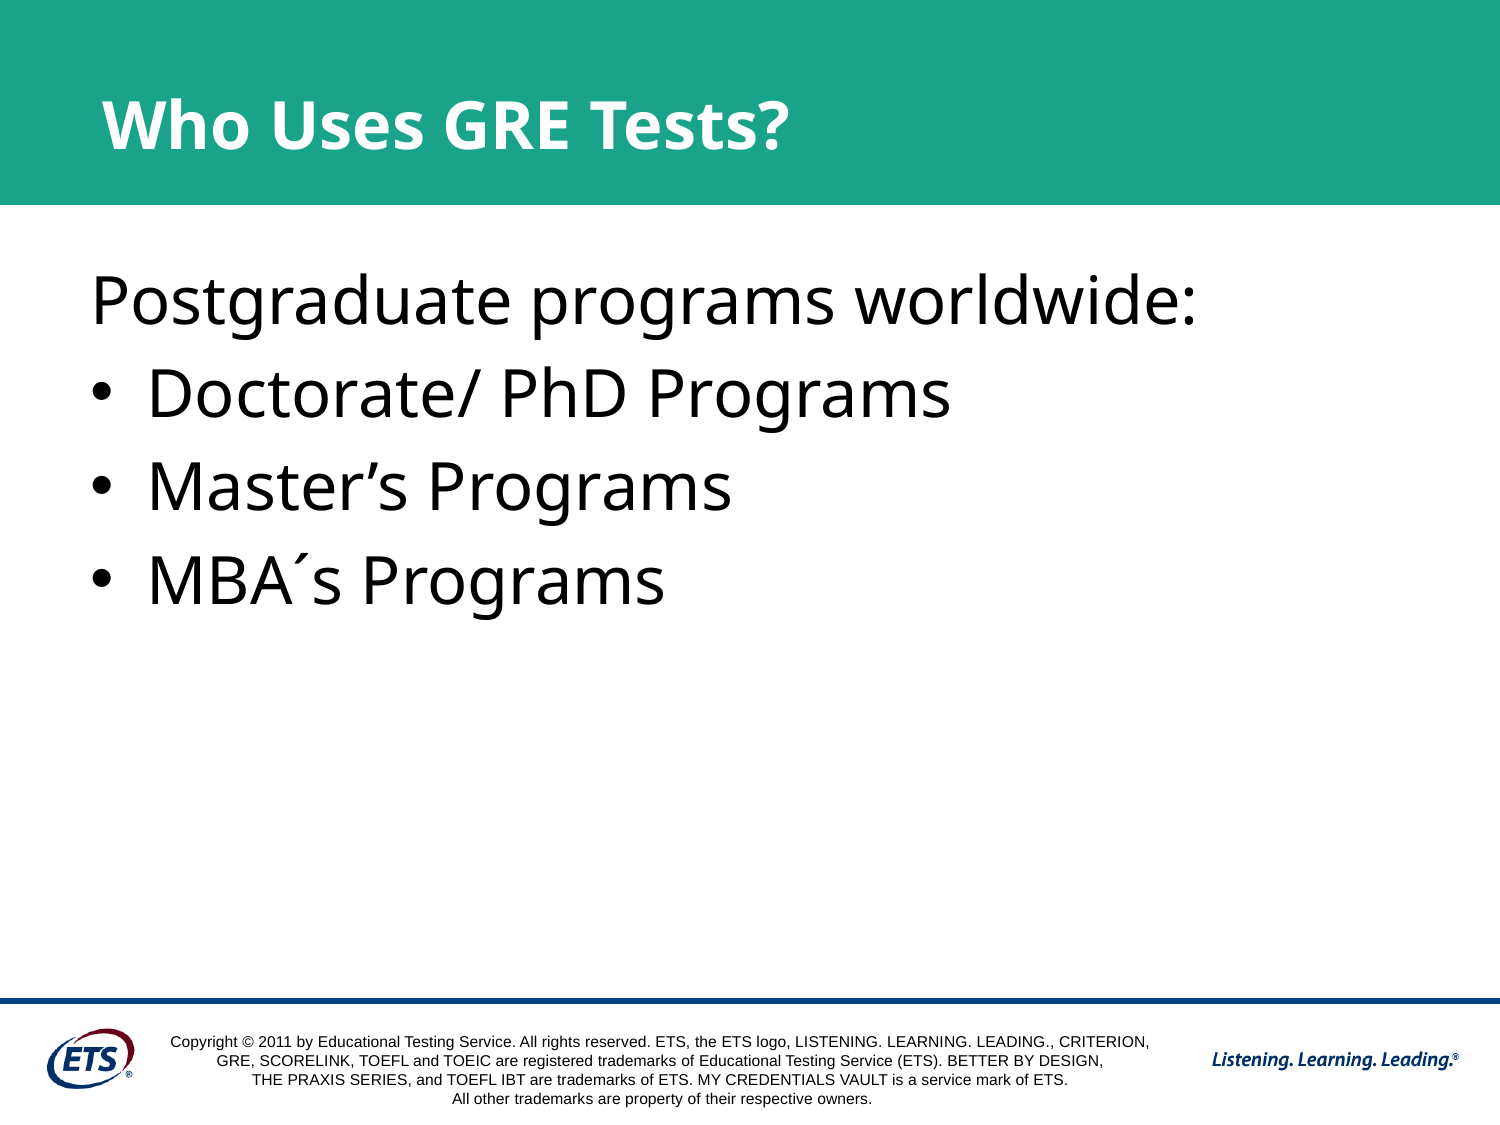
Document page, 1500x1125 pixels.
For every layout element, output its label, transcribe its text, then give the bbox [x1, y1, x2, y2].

list Postgraduate programs worldwide: Doctorate/ PhD Programs Master’s Programs MBA´s Programs [74, 249, 1426, 943]
list Who Uses GRE Tests? [87, 74, 1426, 201]
picture [0, 0, 1500, 1125]
